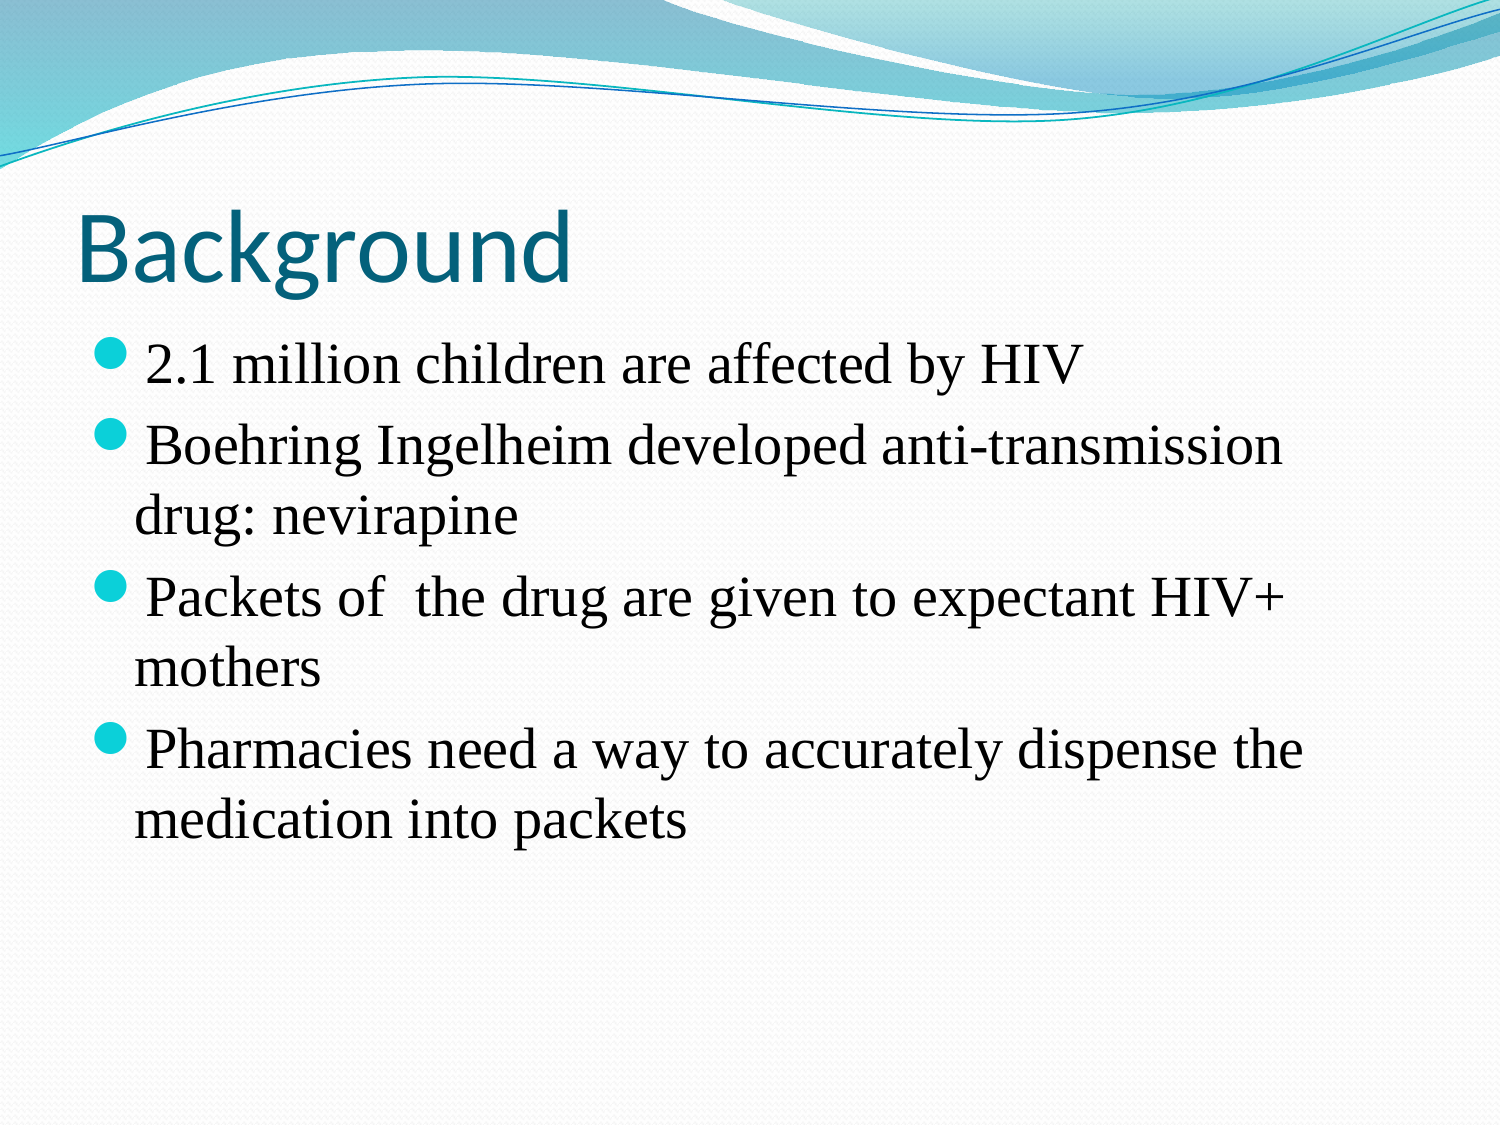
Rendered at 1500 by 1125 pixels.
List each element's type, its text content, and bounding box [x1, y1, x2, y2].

list 2.1 million children are affected by HIV Boehring Ingelheim developed anti-transmission drug: nevirapine Packets of the drug are given to expectant HIV+ mothers Pharmacies need a way to accurately dispense the medication into packets [75, 317, 1425, 1038]
title Background [75, 115, 1425, 303]
